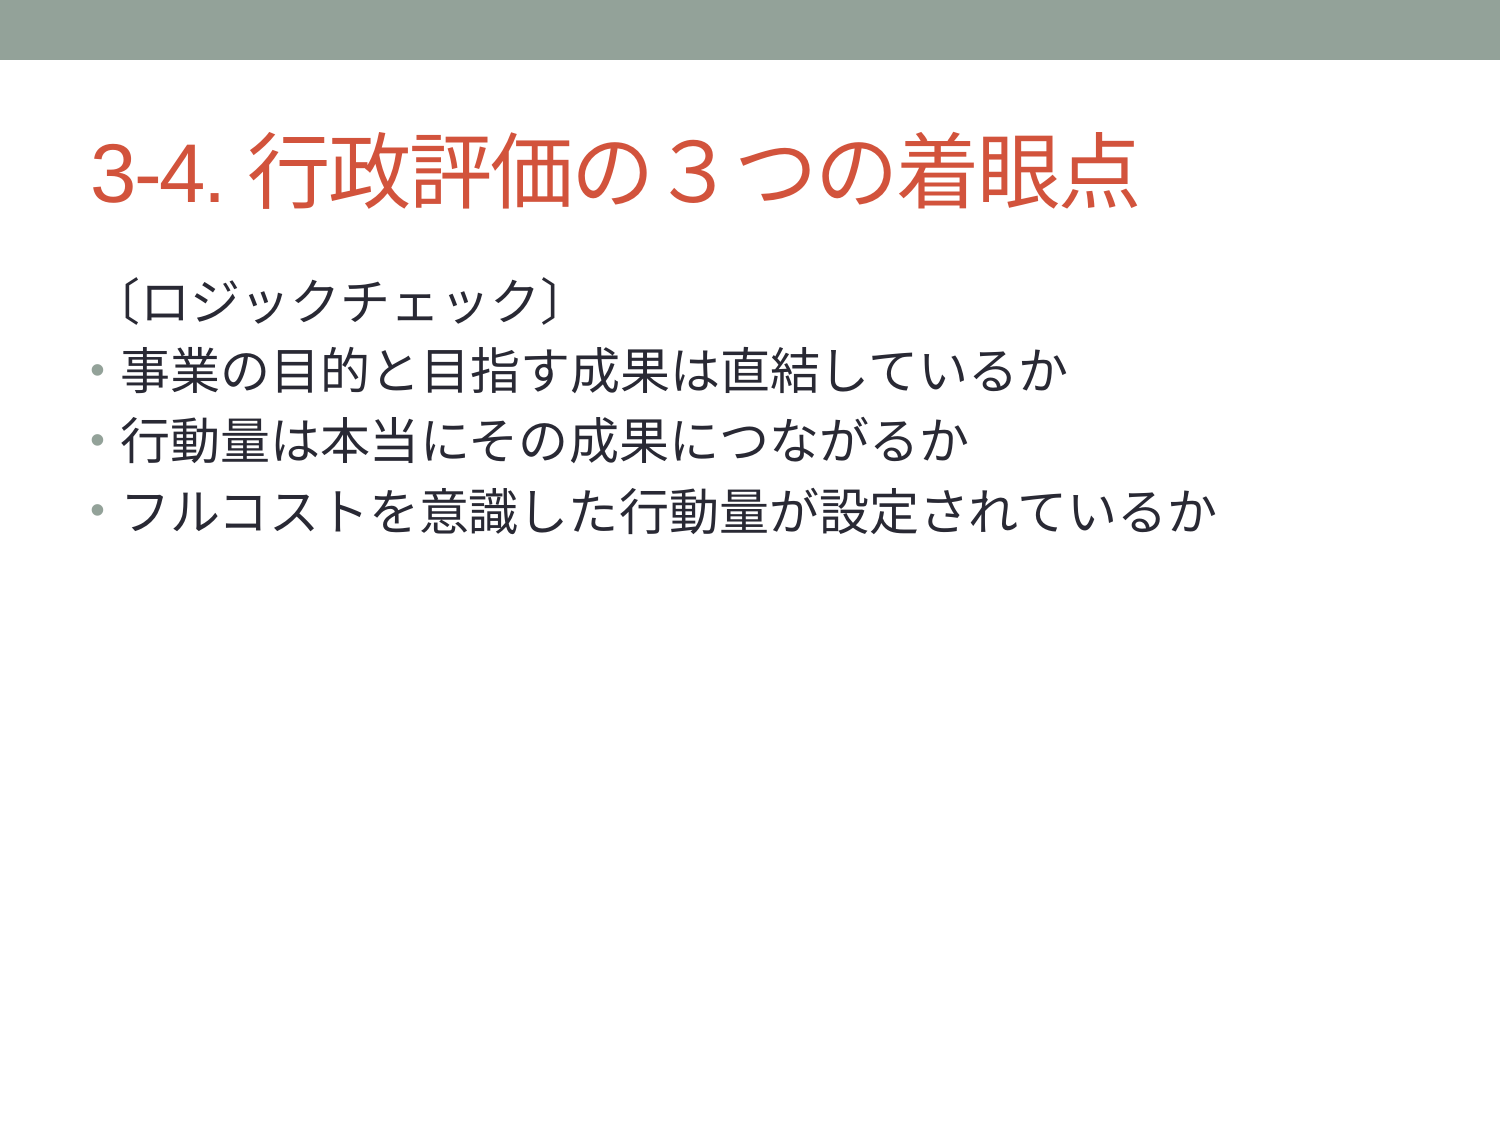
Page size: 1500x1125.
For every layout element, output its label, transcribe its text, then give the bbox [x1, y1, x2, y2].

list 〔ロジックチェック〕 事業の目的と目指す成果は直結しているか 行動量は本当にその成果につながるか フルコストを意識した行動量が設定されているか [75, 262, 1425, 1063]
title 3-4.行政評価の３つの着眼点 [75, 87, 1425, 250]
